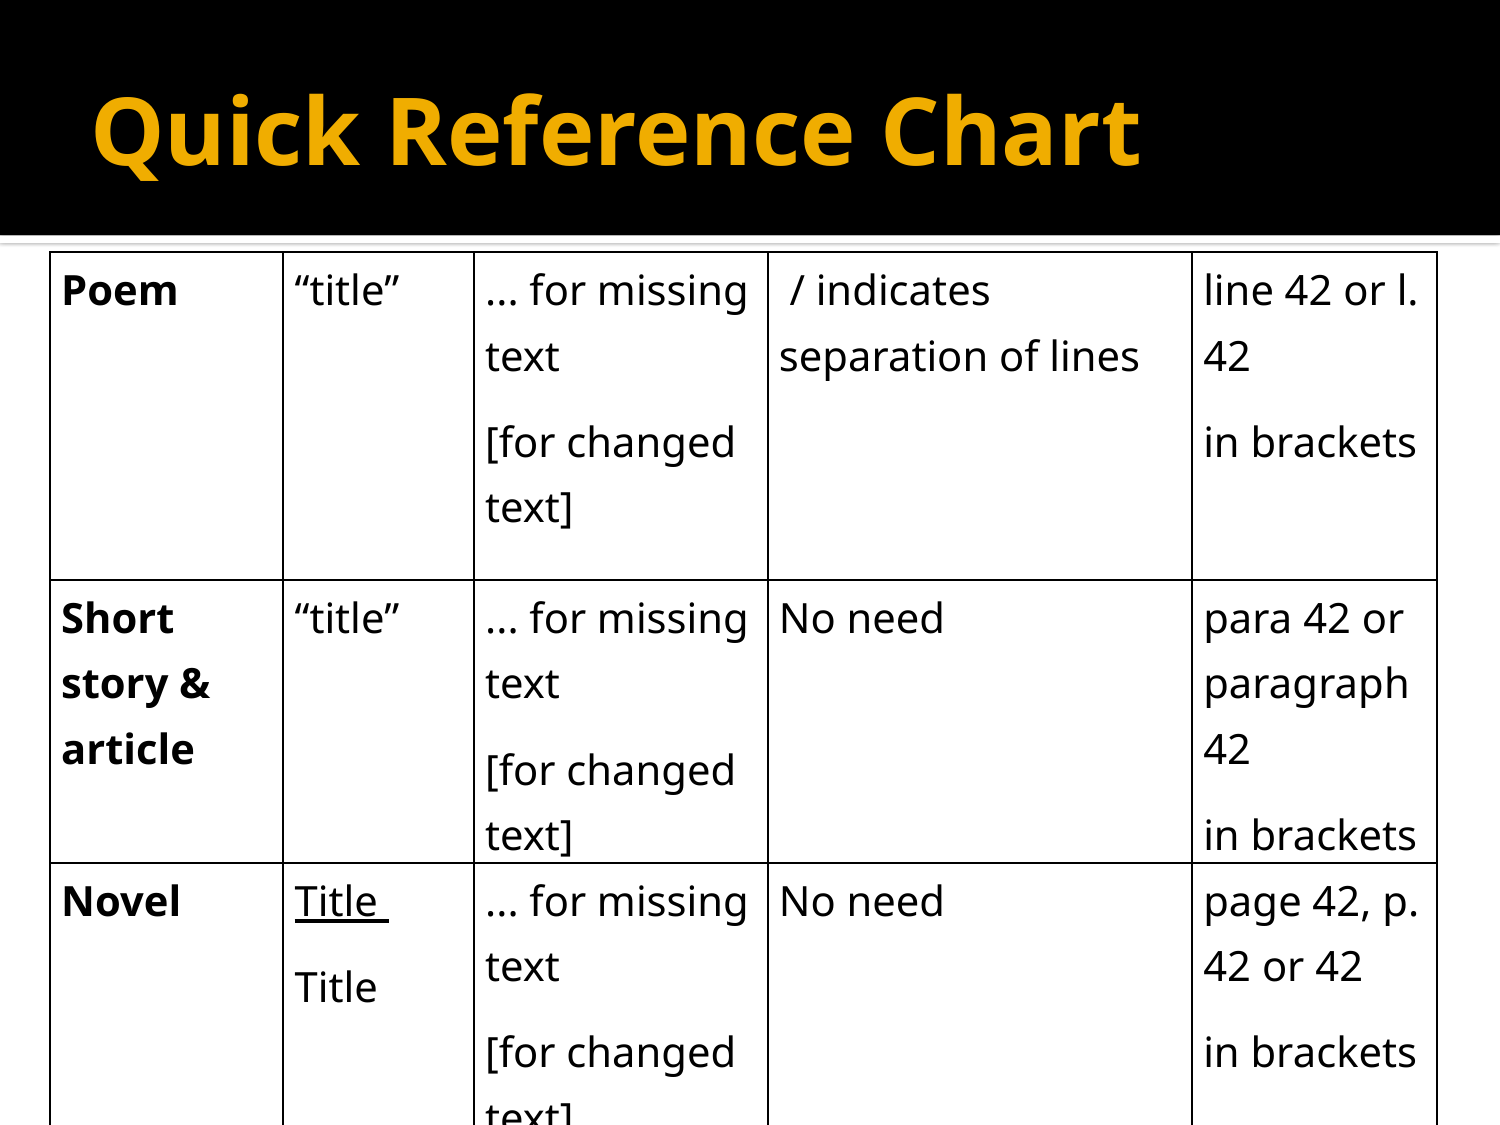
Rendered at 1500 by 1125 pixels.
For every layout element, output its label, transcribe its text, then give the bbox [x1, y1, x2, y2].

table_header Poem [51, 253, 282, 579]
table_cell Title Title [284, 864, 473, 1125]
table_cell No need [769, 581, 1191, 862]
table_cell No need [769, 864, 1191, 1125]
table_cell ... for missing text [for changed text] [475, 581, 767, 862]
table_header line 42 or l. 42 in brackets [1193, 253, 1436, 579]
table_header “title” [284, 253, 473, 579]
table_header ... for missing text [for changed text] [475, 253, 767, 579]
table_cell para 42 or paragraph 42 in brackets [1193, 581, 1436, 862]
table_cell “title” [284, 581, 473, 862]
table_header / indicates separation of lines [769, 253, 1191, 579]
title Quick Reference Chart [75, 25, 1425, 231]
table_cell Short story & article [51, 581, 282, 862]
table_cell page 42, p. 42 or 42 in brackets [1193, 864, 1436, 1125]
table_cell Novel [51, 864, 282, 1125]
table_cell ... for missing text [for changed text] [475, 864, 767, 1125]
